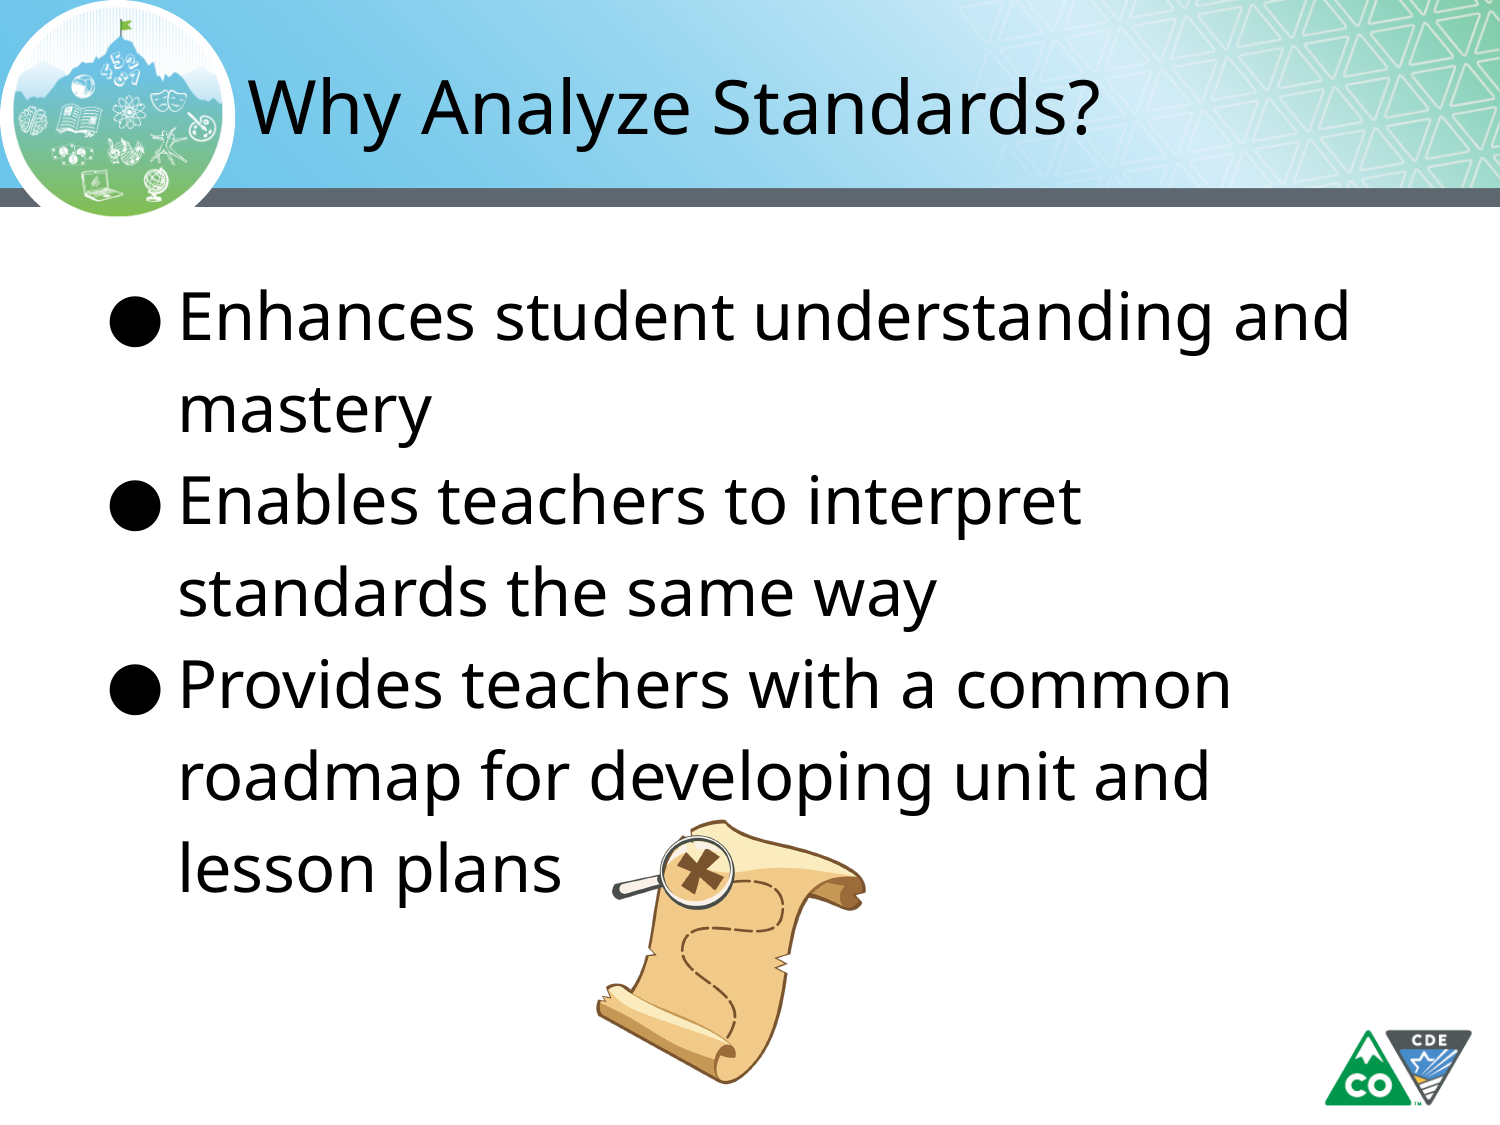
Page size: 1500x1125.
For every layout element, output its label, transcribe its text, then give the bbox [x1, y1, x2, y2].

picture [570, 796, 874, 1106]
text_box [0, 0, 236, 236]
picture [1312, 1021, 1482, 1113]
text_box Enhances student understanding and mastery Enables teachers to interpret standards the same way Provides teachers with a common roadmap for developing unit and lesson plans [86, 235, 1420, 728]
picture [236, 0, 1500, 207]
title Why Analyze Standards? [247, 59, 1500, 176]
